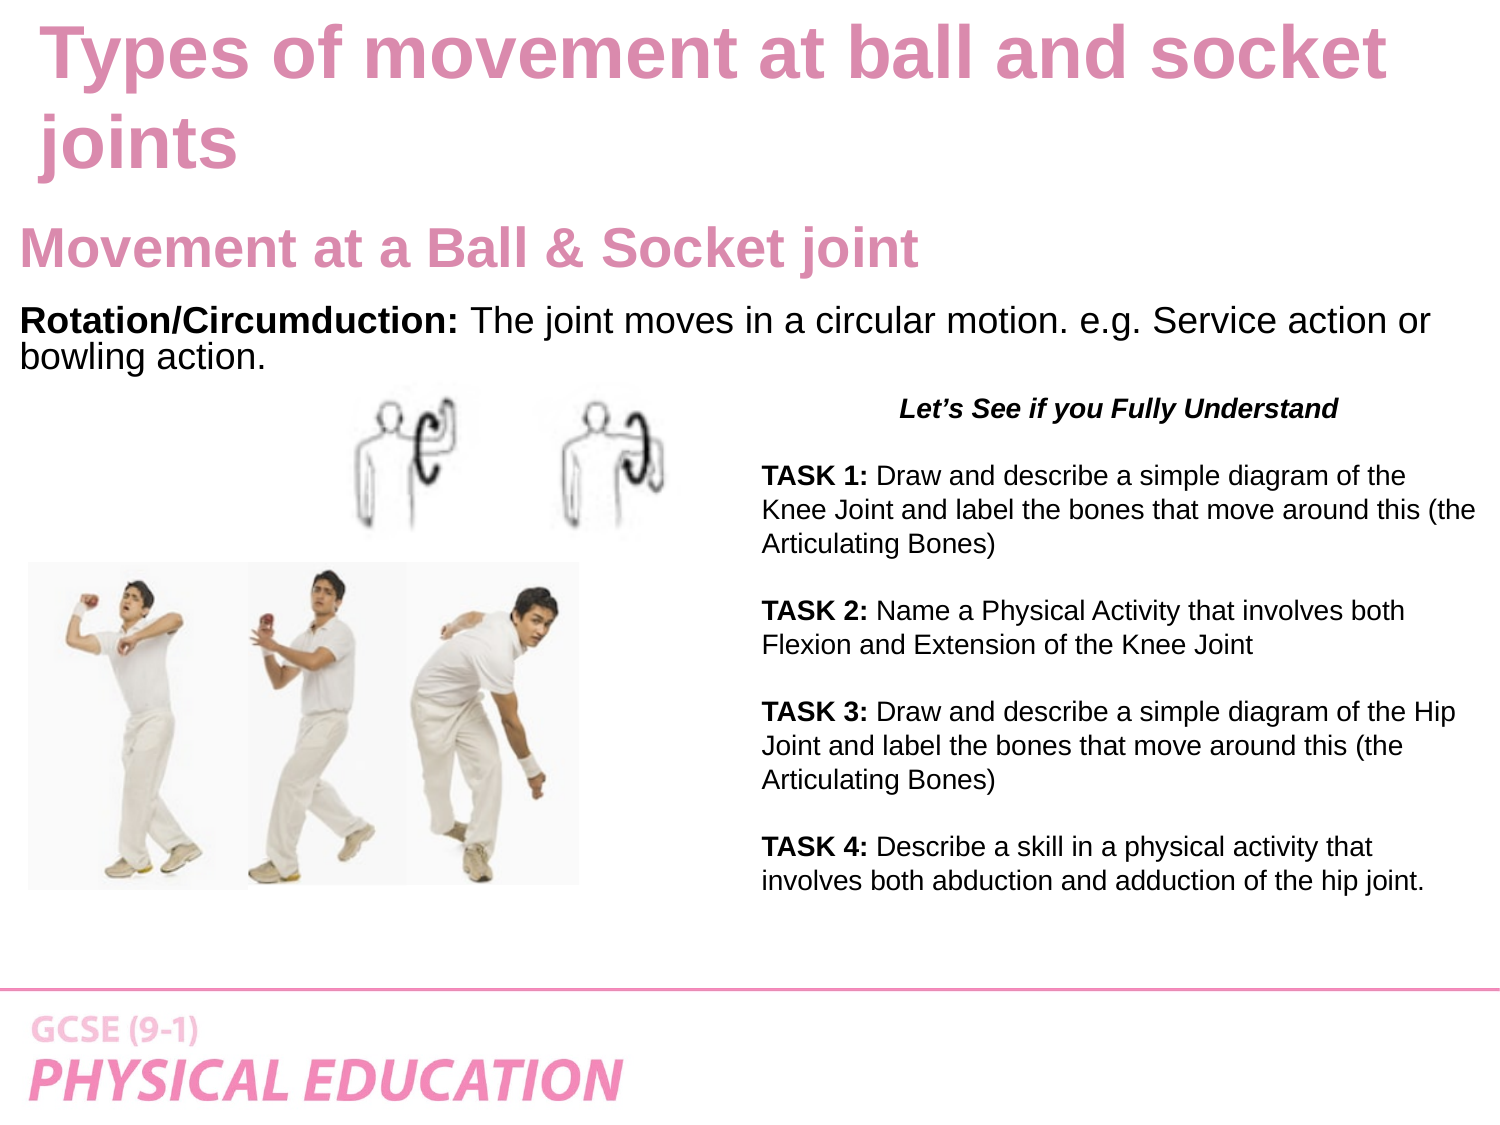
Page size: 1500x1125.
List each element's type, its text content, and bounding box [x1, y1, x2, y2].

picture [27, 366, 702, 890]
text_box Types of movement at ball and socket joints [24, 11, 1476, 176]
text_box Movement at a Ball & Socket joint [8, 205, 1069, 278]
text_box Let’s See if you Fully Understand TASK 1: Draw and describe a simple diagram of the Knee Joint and label the bones that move around this (the Articulating Bones) TASK 2: Name a Physical Activity that involves both Flexion and Extension of the Knee Joint TASK 3: Draw and describe a simple diagram of the Hip Joint and label the bones that move around this (the Articulating Bones) TASK 4: Describe a skill in a physical activity that involves both abduction and adduction of the hip joint. [746, 382, 1492, 904]
text_box Rotation/Circumduction: The joint moves in a circular motion. e.g. Service action or bowling action. [8, 298, 1500, 383]
picture [0, 988, 1500, 1125]
